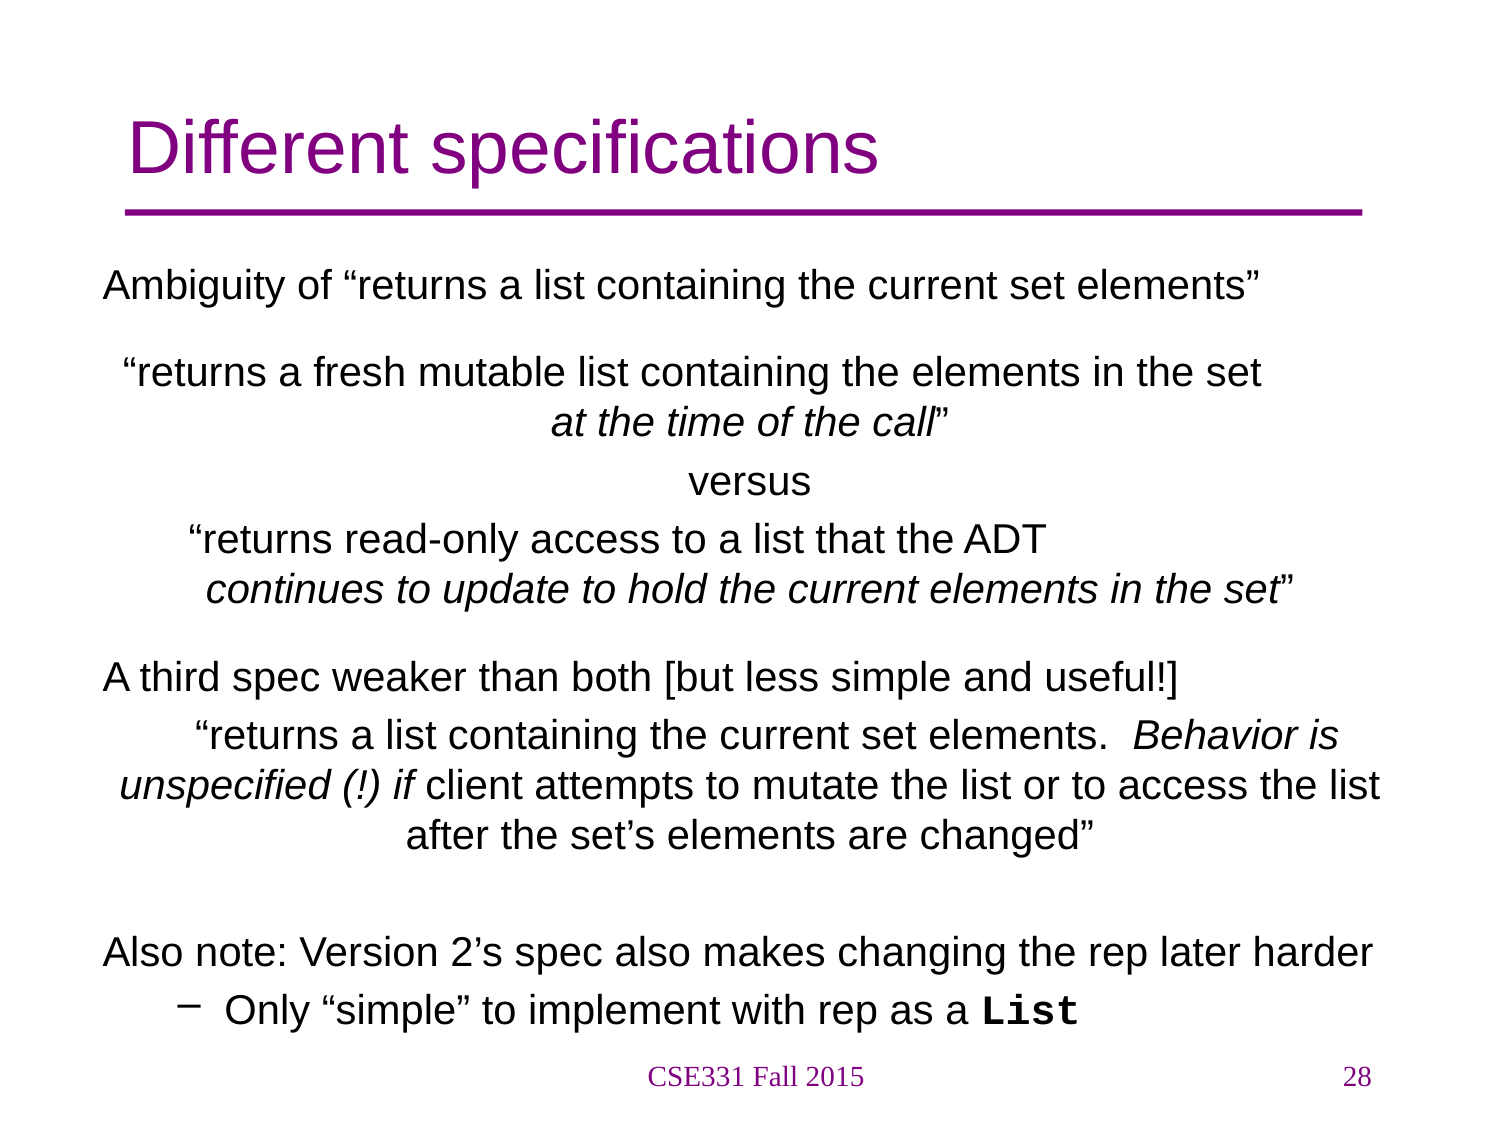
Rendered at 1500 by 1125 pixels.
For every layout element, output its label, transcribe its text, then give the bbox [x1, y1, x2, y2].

slide_number 28 [1074, 1049, 1388, 1125]
list Ambiguity of “returns a list containing the current set elements” “returns a fresh mutable list containing the elements in the set at the time of the call” versus “returns read-only access to a list that the ADT continues to update to hold the current elements in the set” A third spec weaker than both [but less simple and useful!] “returns a list containing the current set elements. Behavior is unspecified (!) if client attempts to mutate the list or to access the list after the set’s elements are changed” Also note: Version 2’s spec also makes changing the rep later harder Only “simple” to implement with rep as a List [87, 249, 1413, 988]
footer CSE331 Fall 2015 [474, 1049, 1038, 1125]
title Different specifications [112, 50, 1388, 238]
